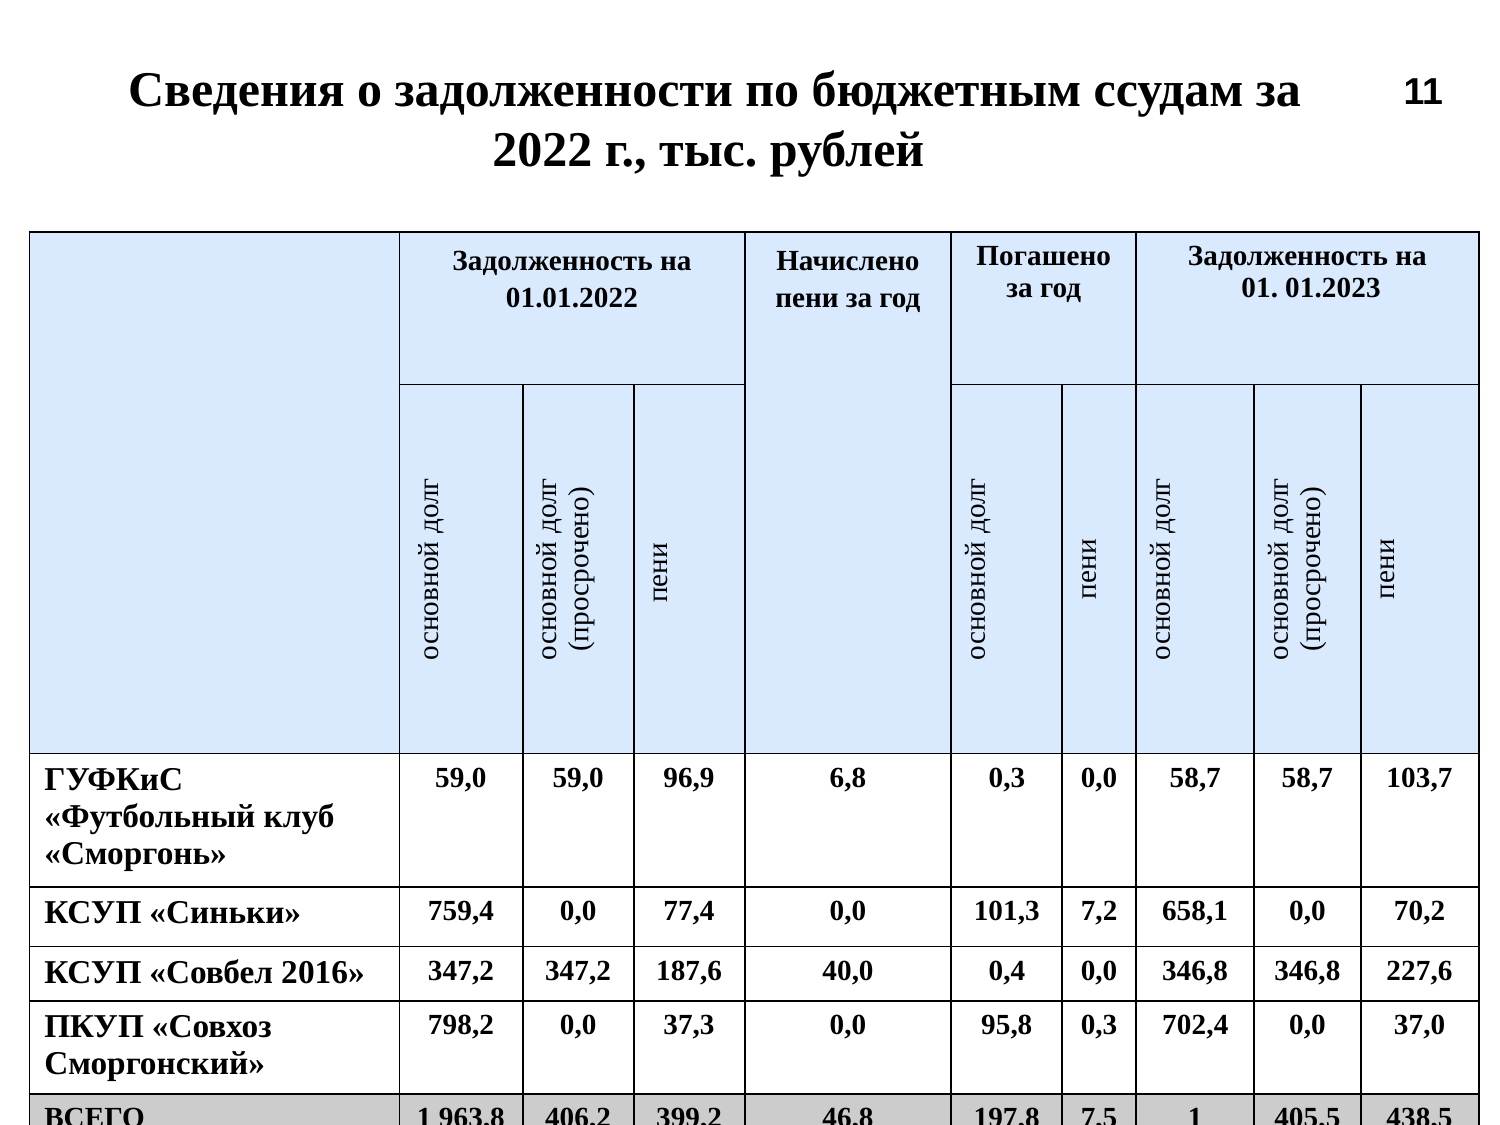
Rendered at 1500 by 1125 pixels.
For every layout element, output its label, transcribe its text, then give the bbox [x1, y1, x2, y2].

table_cell ВСЕГО [30, 1095, 399, 1125]
table_header Задолженность на 01. 01.2023 [1137, 233, 1478, 384]
table_cell 59,0 [524, 754, 633, 886]
table_cell 58,7 [1255, 754, 1360, 886]
table_cell 7,5 [1063, 1095, 1135, 1125]
table_cell 0,0 [1063, 754, 1135, 886]
table_cell 0,0 [746, 888, 950, 946]
table_cell 406,2 [524, 1095, 633, 1125]
table_cell 0,0 [524, 1002, 633, 1093]
table_cell 37,3 [635, 1002, 744, 1093]
table_cell 6,8 [746, 754, 950, 886]
table_cell 187,6 [635, 947, 744, 1000]
table_cell 346,8 [1137, 947, 1253, 1000]
table_cell 37,0 [1362, 1002, 1478, 1093]
table_header Погашено за год [952, 233, 1135, 384]
table_cell пени [635, 385, 744, 753]
table_cell 7,2 [1063, 888, 1135, 946]
table_header Задолженность на 01.01.2022 [400, 233, 744, 384]
table_cell КСУП «Синьки» [30, 888, 399, 946]
title Сведения о задолженности по бюджетным ссудам за 2022 г., тыс. рублей [112, 60, 1317, 173]
table_cell 46,8 [746, 1095, 950, 1125]
table_cell 0,0 [746, 1002, 950, 1093]
table_cell 798,2 [400, 1002, 522, 1093]
table_cell 95,8 [952, 1002, 1061, 1093]
table_cell 0,3 [952, 754, 1061, 886]
table_cell КСУП «Совбел 2016» [30, 947, 399, 1000]
table_cell основной долг [1137, 385, 1253, 753]
table_cell 101,3 [952, 888, 1061, 946]
text_box 11 [1387, 60, 1459, 120]
table_cell 1 963,8 [400, 1095, 522, 1125]
table_cell ГУФКиС «Футбольный клуб «Сморгонь» [30, 754, 399, 886]
table_cell 1 766,0 [1137, 1095, 1253, 1125]
table_header [30, 233, 399, 753]
table_cell 0,4 [952, 947, 1061, 1000]
table_cell 347,2 [400, 947, 522, 1000]
table_cell 40,0 [746, 947, 950, 1000]
table_cell 197,8 [952, 1095, 1061, 1125]
table_cell 0,0 [1255, 1002, 1360, 1093]
table_cell 59,0 [400, 754, 522, 886]
table_cell 0,0 [1255, 888, 1360, 946]
table_cell 0,0 [1063, 947, 1135, 1000]
table_cell 227,6 [1362, 947, 1478, 1000]
table_cell 0,0 [524, 888, 633, 946]
table_cell 658,1 [1137, 888, 1253, 946]
table_cell 103,7 [1362, 754, 1478, 886]
table_cell 399,2 [635, 1095, 744, 1125]
table_cell 58,7 [1137, 754, 1253, 886]
table_cell 0,3 [1063, 1002, 1135, 1093]
table_cell 77,4 [635, 888, 744, 946]
table_cell 347,2 [524, 947, 633, 1000]
table_cell основной долг (просрочено) [524, 385, 633, 753]
table_cell 346,8 [1255, 947, 1360, 1000]
table_cell основной долг (просрочено) [1255, 385, 1360, 753]
table_header Начислено пени за год [746, 233, 950, 753]
table_cell 96,9 [635, 754, 744, 886]
table_cell 70,2 [1362, 888, 1478, 946]
table_cell основной долг [952, 385, 1061, 753]
table_cell ПКУП «Совхоз Сморгонский» [30, 1002, 399, 1093]
table_cell основной долг [400, 385, 522, 753]
table_cell 405,5 [1255, 1095, 1360, 1125]
table_cell 702,4 [1137, 1002, 1253, 1093]
table_cell пени [1362, 385, 1478, 753]
table_cell пени [1063, 385, 1135, 753]
table_cell 759,4 [400, 888, 522, 946]
table_cell 438,5 [1362, 1095, 1478, 1125]
